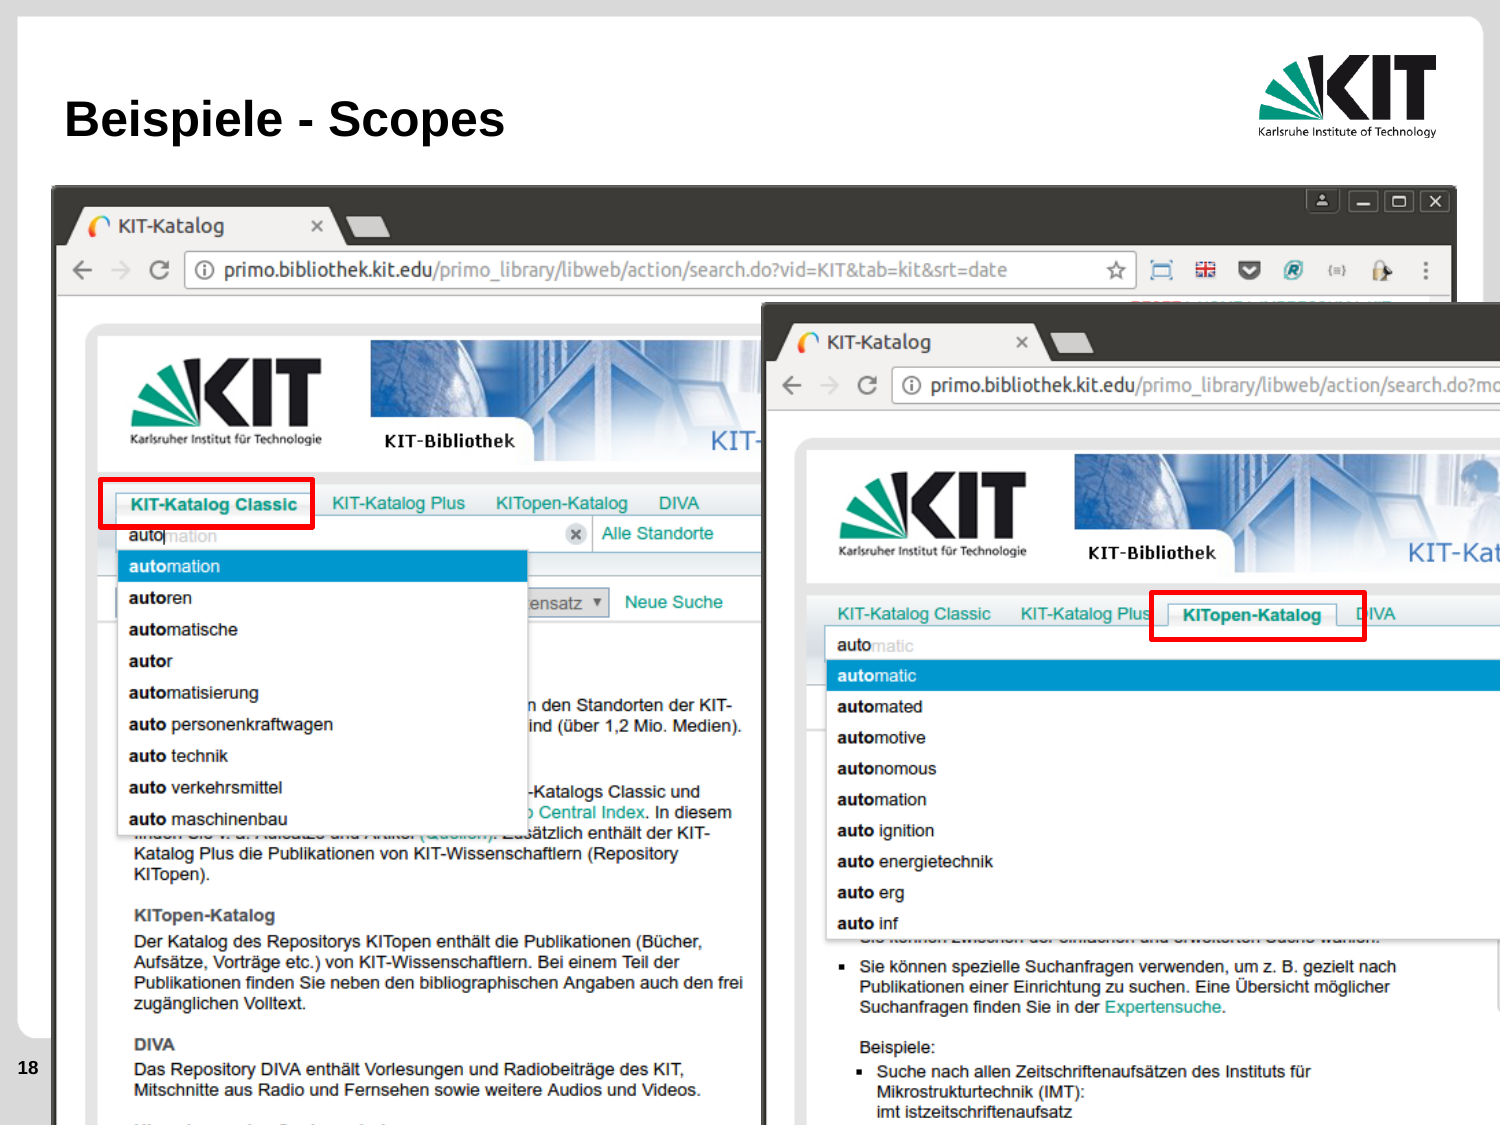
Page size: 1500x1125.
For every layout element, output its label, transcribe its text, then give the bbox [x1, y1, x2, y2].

picture [838, 670, 878, 681]
slide_number 18 [17, 1056, 45, 1086]
picture [0, 0, 1500, 1125]
picture [895, 670, 911, 681]
picture [881, 673, 892, 681]
title Beispiele - Scopes [64, 54, 1198, 147]
